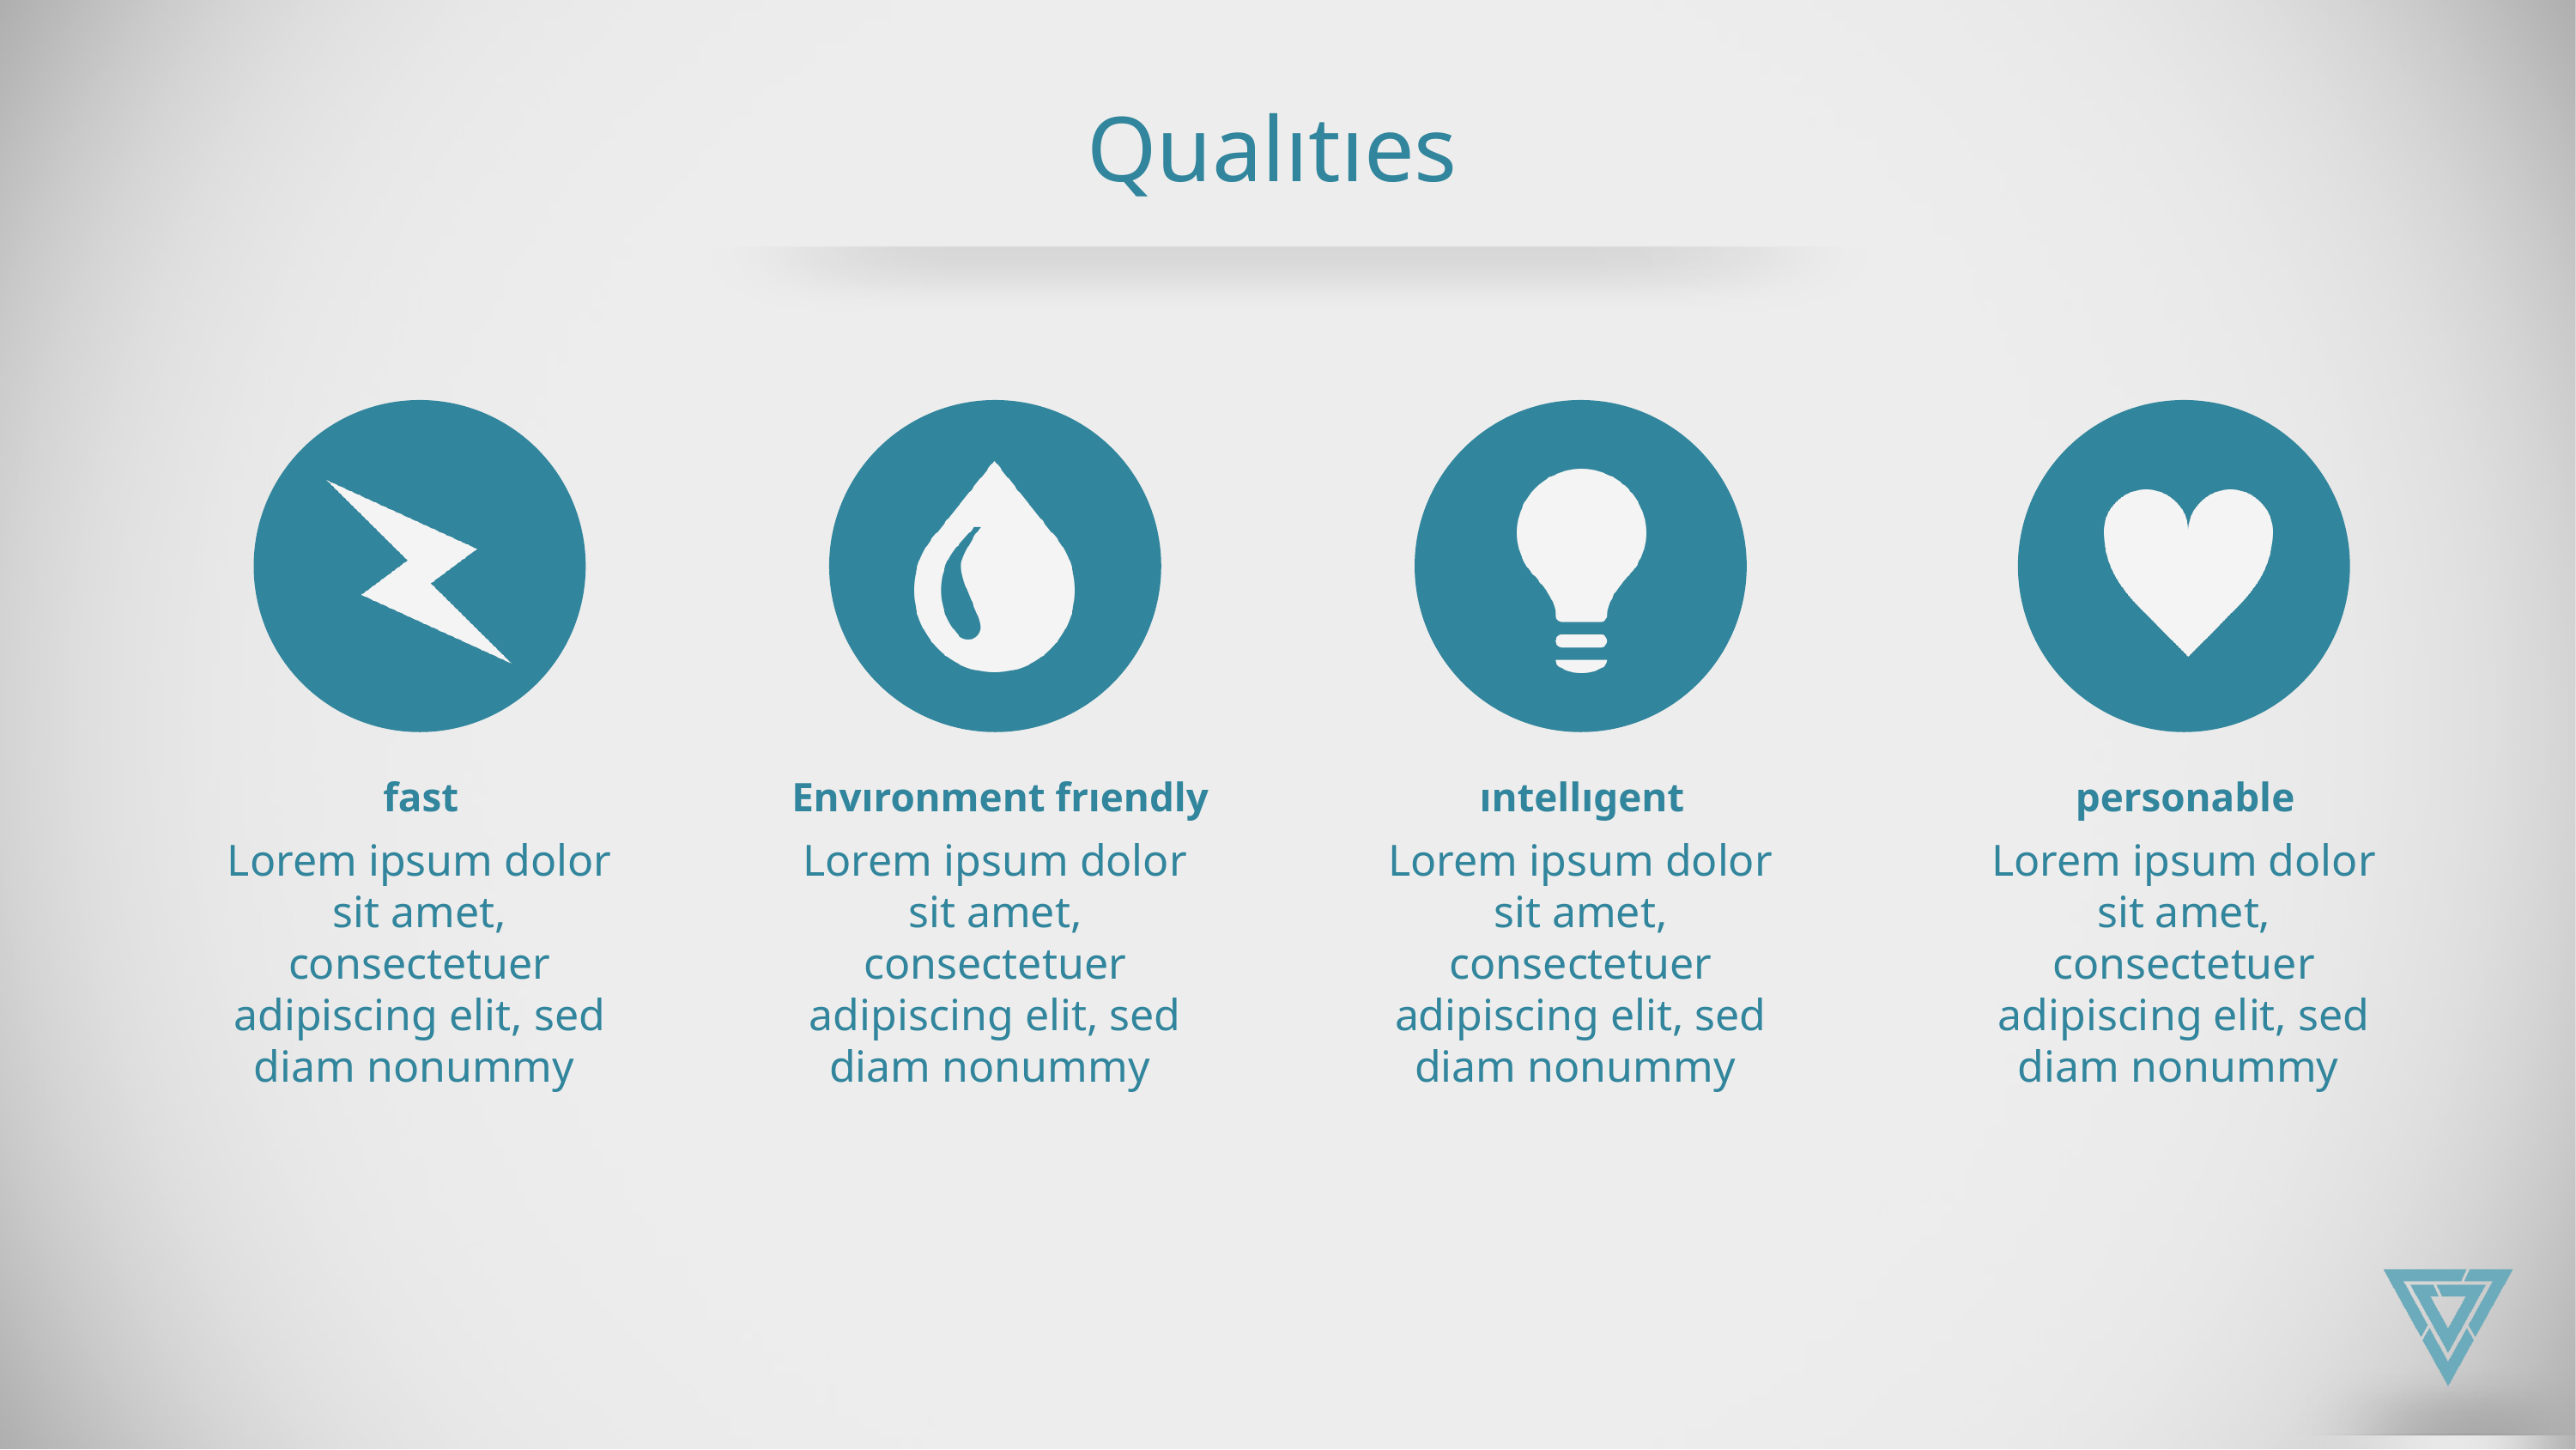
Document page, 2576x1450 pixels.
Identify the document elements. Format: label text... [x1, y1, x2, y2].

picture [0, 0, 2576, 1449]
text_box personable [2058, 766, 2312, 826]
text_box Qualıtıes [1359, 86, 1846, 204]
text_box [2015, 397, 2352, 734]
text_box Lorem ipsum dolor sit amet, consectetuer adipiscing elit, sed diam nonummy [1967, 826, 2401, 1097]
text_box [874, 397, 1163, 680]
text_box Lorem ipsum dolor sit amet, consectetuer adipiscing elit, sed diam nonummy [778, 826, 1212, 1097]
text_box Qualıtıes [700, 86, 1185, 204]
text_box fast [294, 766, 548, 826]
text_box [827, 453, 870, 677]
text_box [1412, 397, 1749, 686]
text_box Envıronment frıendly [753, 766, 1185, 826]
text_box Lorem ipsum dolor sit amet, consectetuer adipiscing elit, sed diam nonummy [1363, 826, 1798, 1097]
text_box Lorem ipsum dolor sit amet, consectetuer adipiscing elit, sed diam nonummy [203, 826, 637, 1097]
text_box ıntellıgent [1455, 766, 1709, 826]
text_box [882, 691, 1107, 734]
text_box [1469, 690, 1694, 734]
text_box [252, 397, 588, 734]
